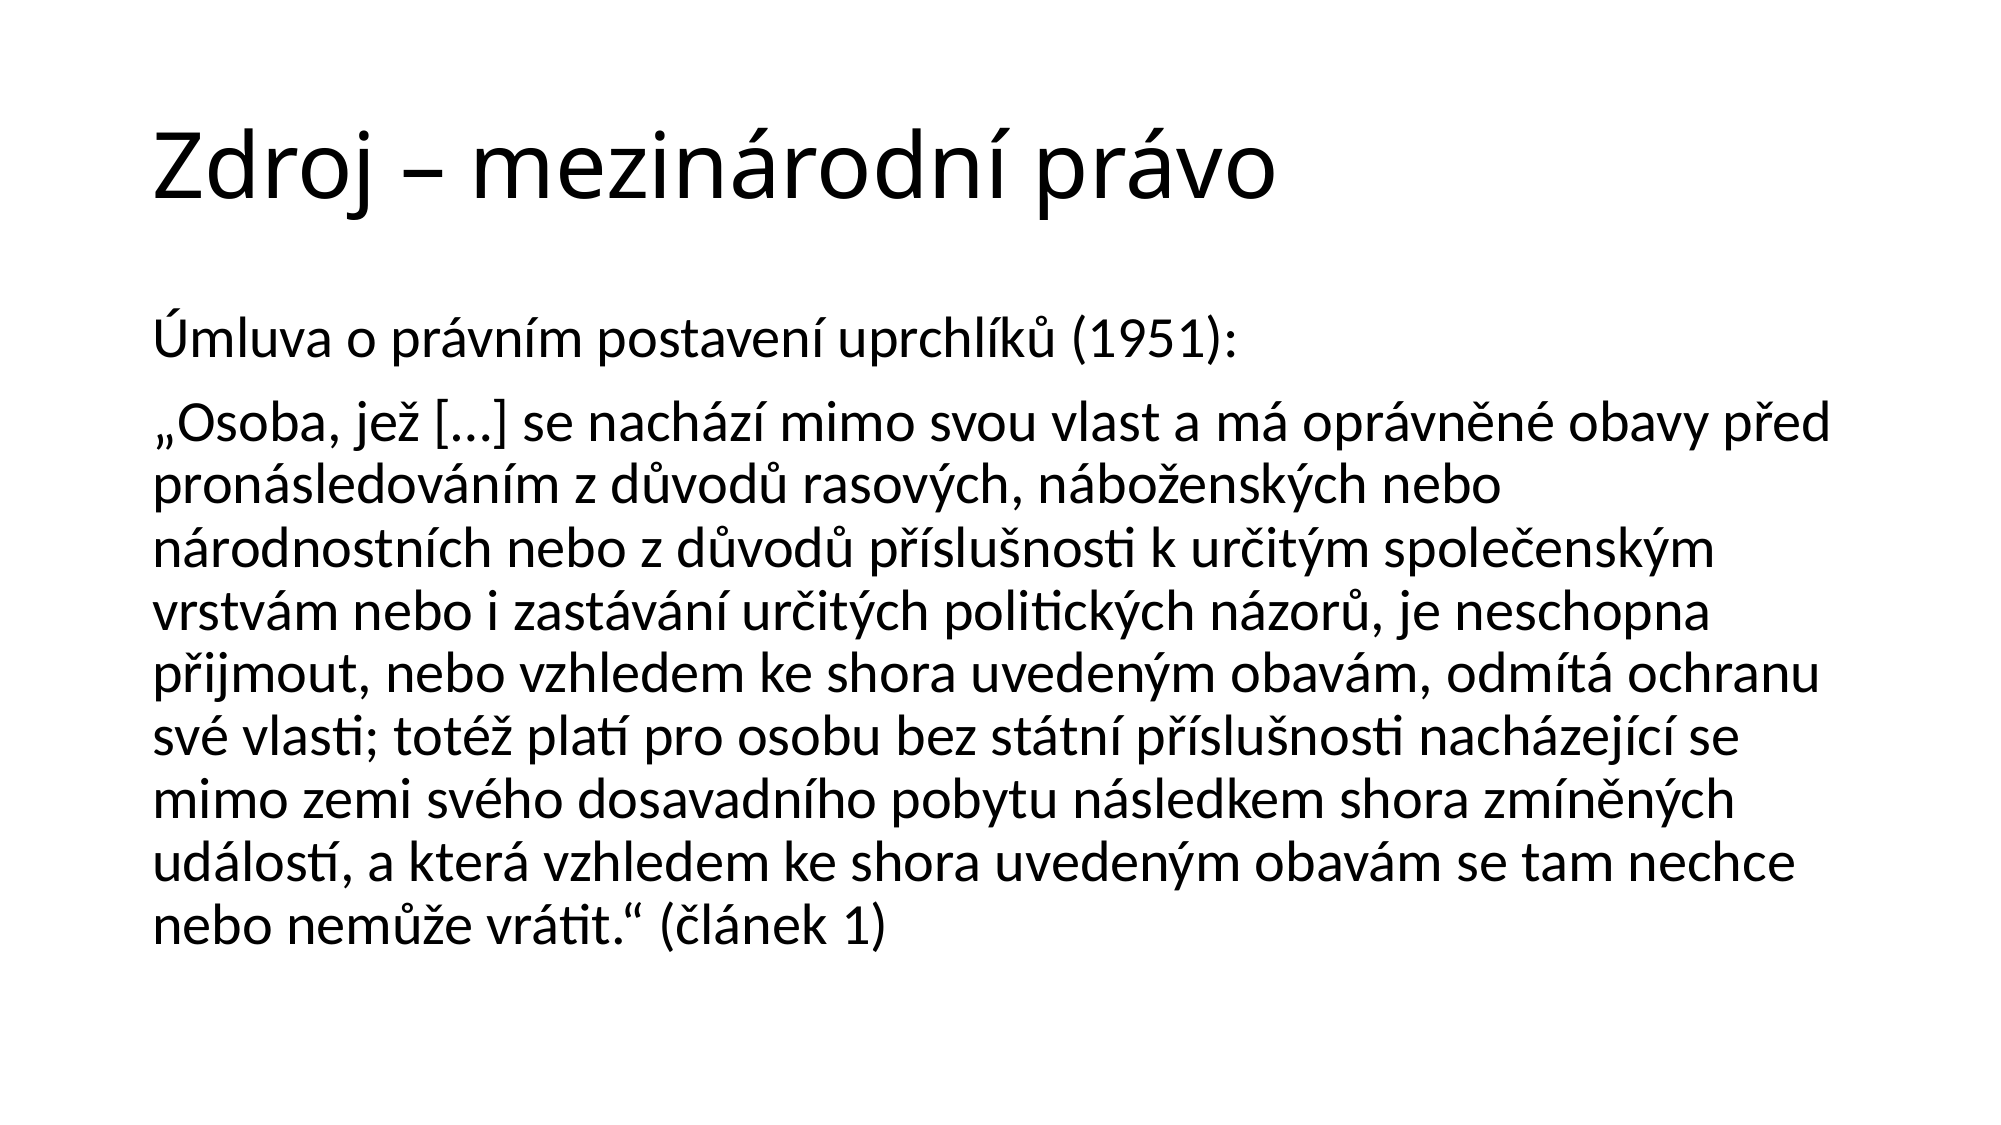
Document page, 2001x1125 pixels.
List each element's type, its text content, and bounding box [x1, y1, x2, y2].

list Úmluva o právním postavení uprchlíků (1951): „Osoba, jež […] se nachází mimo svou vlast a má oprávněné obavy před pronásledováním z důvodů rasových, náboženských nebo národnostních nebo z důvodů příslušnosti k určitým společenským vrstvám nebo i zastávání určitých politických názorů, je neschopna přijmout, nebo vzhledem ke shora uvedeným obavám, odmítá ochranu své vlasti; totéž platí pro osobu bez státní příslušnosti nacházející se mimo zemi svého dosavadního pobytu následkem shora zmíněných událostí, a která vzhledem ke shora uvedeným obavám se tam nechce nebo nemůže vrátit.“ (článek 1) [137, 299, 1863, 1014]
title Zdroj – mezinárodní právo [137, 59, 1863, 278]
